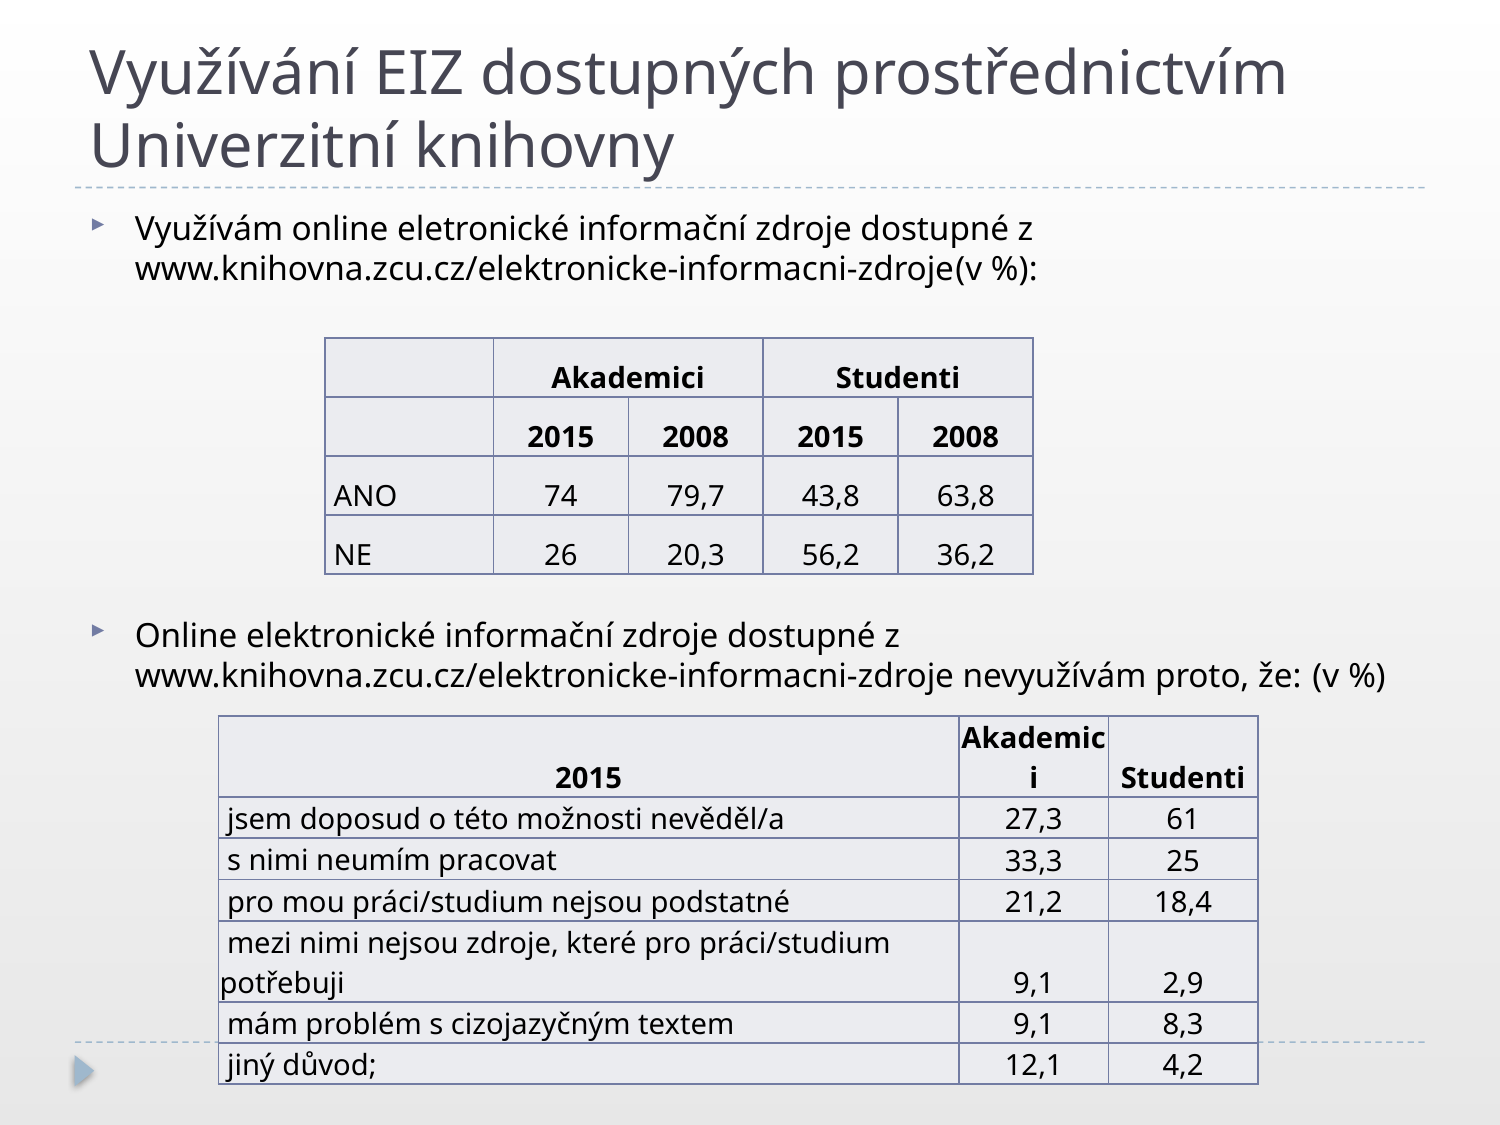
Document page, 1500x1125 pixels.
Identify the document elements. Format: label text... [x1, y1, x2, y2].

list Využívám online eletronické informační zdroje dostupné z www.knihovna.zcu.cz/elektronicke-informacni-zdroje(v %): Online elektronické informační zdroje dostupné z www.knihovna.zcu.cz/elektronicke-informacni-zdroje nevyužívám proto, že: (v %) [75, 200, 1425, 1010]
table_header 2015 [219, 717, 958, 796]
table_header Studenti [1109, 717, 1257, 796]
table_cell 20,3 [629, 516, 762, 573]
table_cell jiný důvod; [219, 1044, 958, 1083]
table_cell mám problém s cizojazyčným textem [219, 1003, 958, 1042]
table_cell 9,1 [960, 1003, 1108, 1042]
table_cell [326, 398, 493, 455]
table_cell 18,4 [1109, 880, 1257, 920]
table_cell pro mou práci/studium nejsou podstatné [219, 880, 958, 920]
table_cell 2008 [629, 398, 762, 455]
table_header Studenti [764, 339, 1032, 396]
table_cell 25 [1109, 839, 1257, 879]
title Využívání EIZ dostupných prostřednictvím Univerzitní knihovny [75, 24, 1425, 188]
table_cell 2015 [764, 398, 897, 455]
table_cell mezi nimi nejsou zdroje, které pro práci/studium potřebuji [219, 922, 958, 1001]
table_header [326, 339, 493, 396]
table_cell 56,2 [764, 516, 897, 573]
table_cell s nimi neumím pracovat [219, 839, 958, 879]
table_cell 8,3 [1109, 1003, 1257, 1042]
table_cell NE [326, 516, 493, 573]
table_cell 26 [494, 516, 628, 573]
table_cell 2008 [899, 398, 1032, 455]
table_cell 4,2 [1109, 1044, 1257, 1083]
table_cell 12,1 [960, 1044, 1108, 1083]
table_cell 74 [494, 457, 628, 514]
table_cell 21,2 [960, 880, 1108, 920]
table_cell jsem doposud o této možnosti nevěděl/a [219, 798, 958, 837]
table_cell 2015 [494, 398, 628, 455]
table_cell 27,3 [960, 798, 1108, 837]
table_header Akademici [494, 339, 762, 396]
table_cell 79,7 [629, 457, 762, 514]
table_cell 33,3 [960, 839, 1108, 879]
table_cell 36,2 [899, 516, 1032, 573]
table_header Akademici [960, 717, 1108, 796]
table_cell ANO [326, 457, 493, 514]
table_cell 9,1 [960, 922, 1108, 1001]
table_cell 61 [1109, 798, 1257, 837]
table_cell 63,8 [899, 457, 1032, 514]
table_cell 43,8 [764, 457, 897, 514]
table_cell 2,9 [1109, 922, 1257, 1001]
